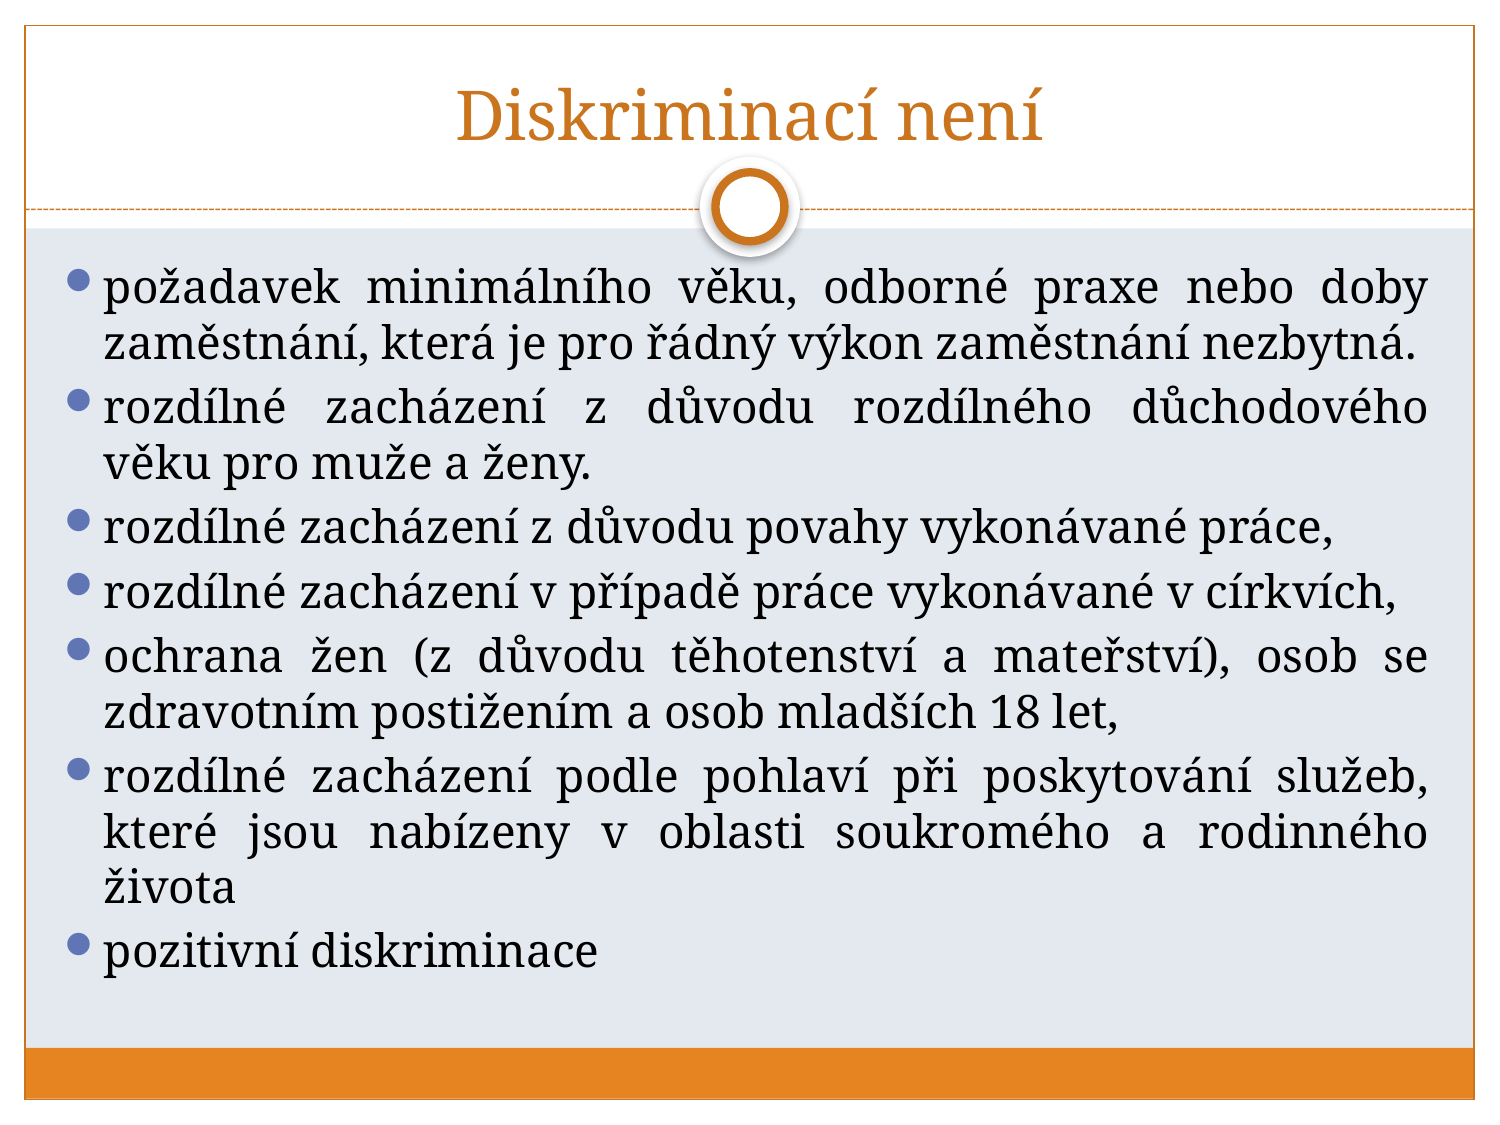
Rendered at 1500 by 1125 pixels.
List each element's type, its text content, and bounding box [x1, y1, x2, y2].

title Diskriminací není [49, 37, 1450, 162]
list požadavek minimálního věku, odborné praxe nebo doby zaměstnání, která je pro řádný výkon zaměstnání nezbytná. rozdílné zacházení z důvodu rozdílného důchodového věku pro muže a ženy. rozdílné zacházení z důvodu povahy vykonávané práce, rozdílné zacházení v případě práce vykonávané v církvích, ochrana žen (z důvodu těhotenství a mateřství), osob se zdravotním postižením a osob mladších 18 let, rozdílné zacházení podle pohlaví při poskytování služeb, které jsou nabízeny v oblasti soukromého a rodinného života pozitivní diskriminace [49, 250, 1445, 1047]
